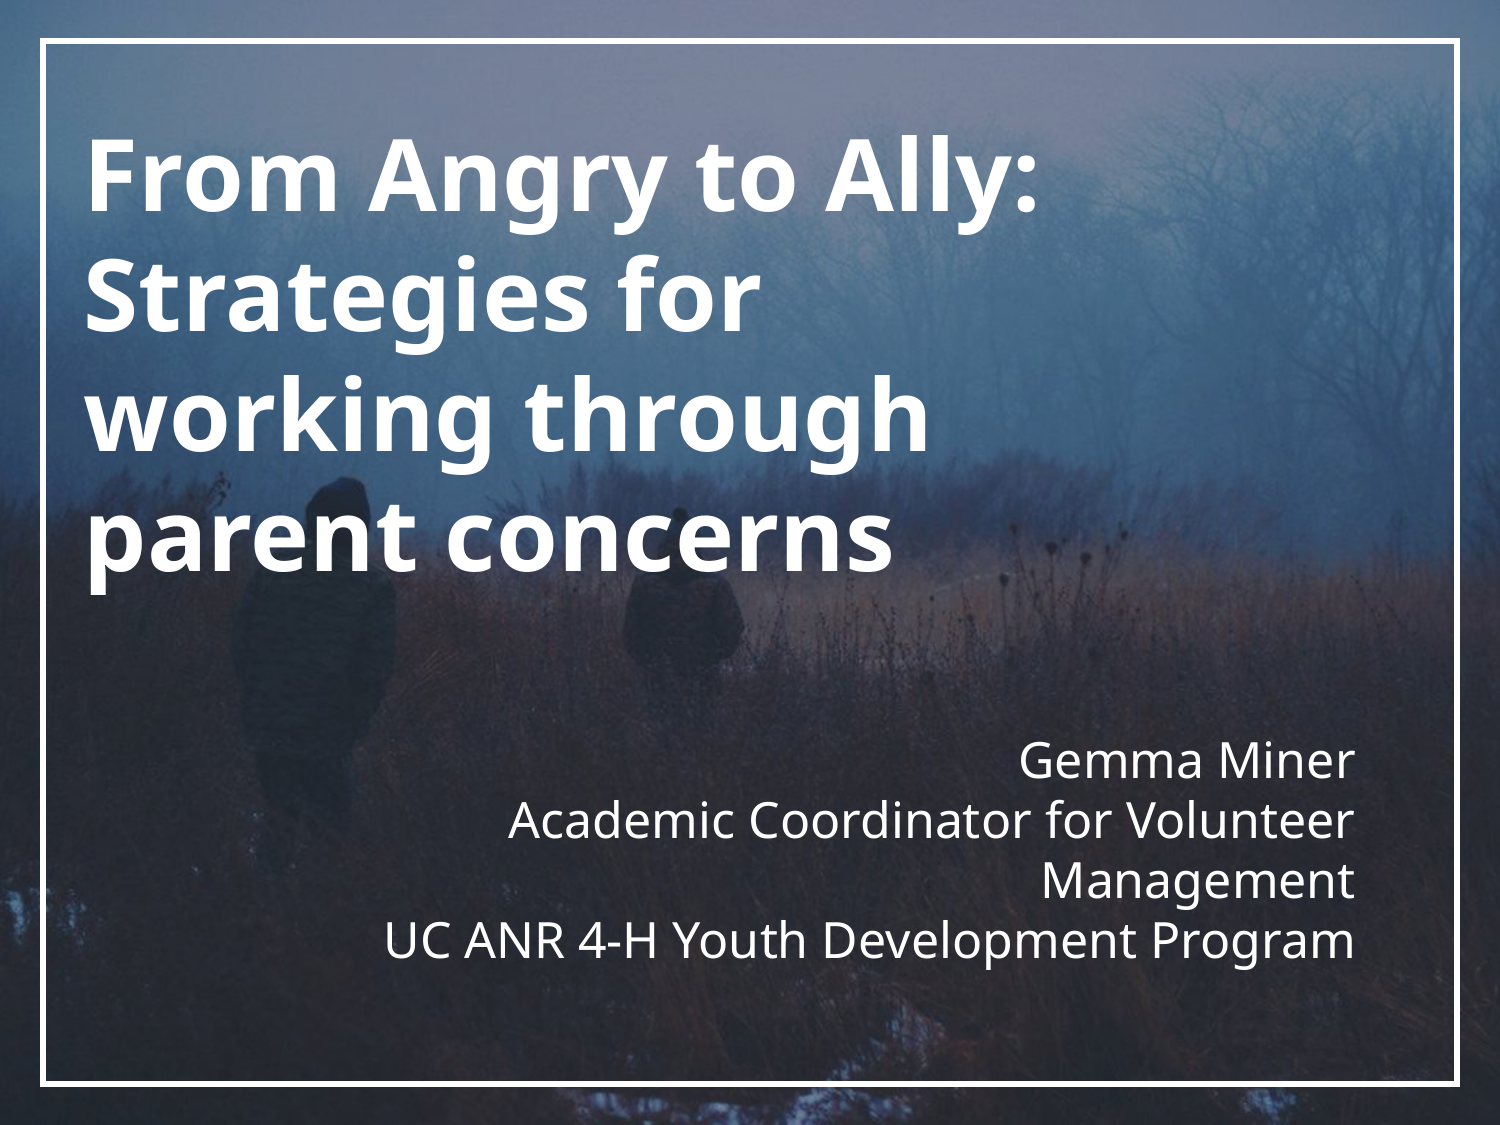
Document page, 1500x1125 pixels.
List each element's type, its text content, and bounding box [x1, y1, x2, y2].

picture [0, 0, 1500, 1125]
subtitle From Angry to Ally: Strategies for working through parent concerns [69, 96, 1151, 616]
list Gemma Miner Academic Coordinator for Volunteer Management UC ANR 4-H Youth Development Program [328, 704, 1371, 984]
